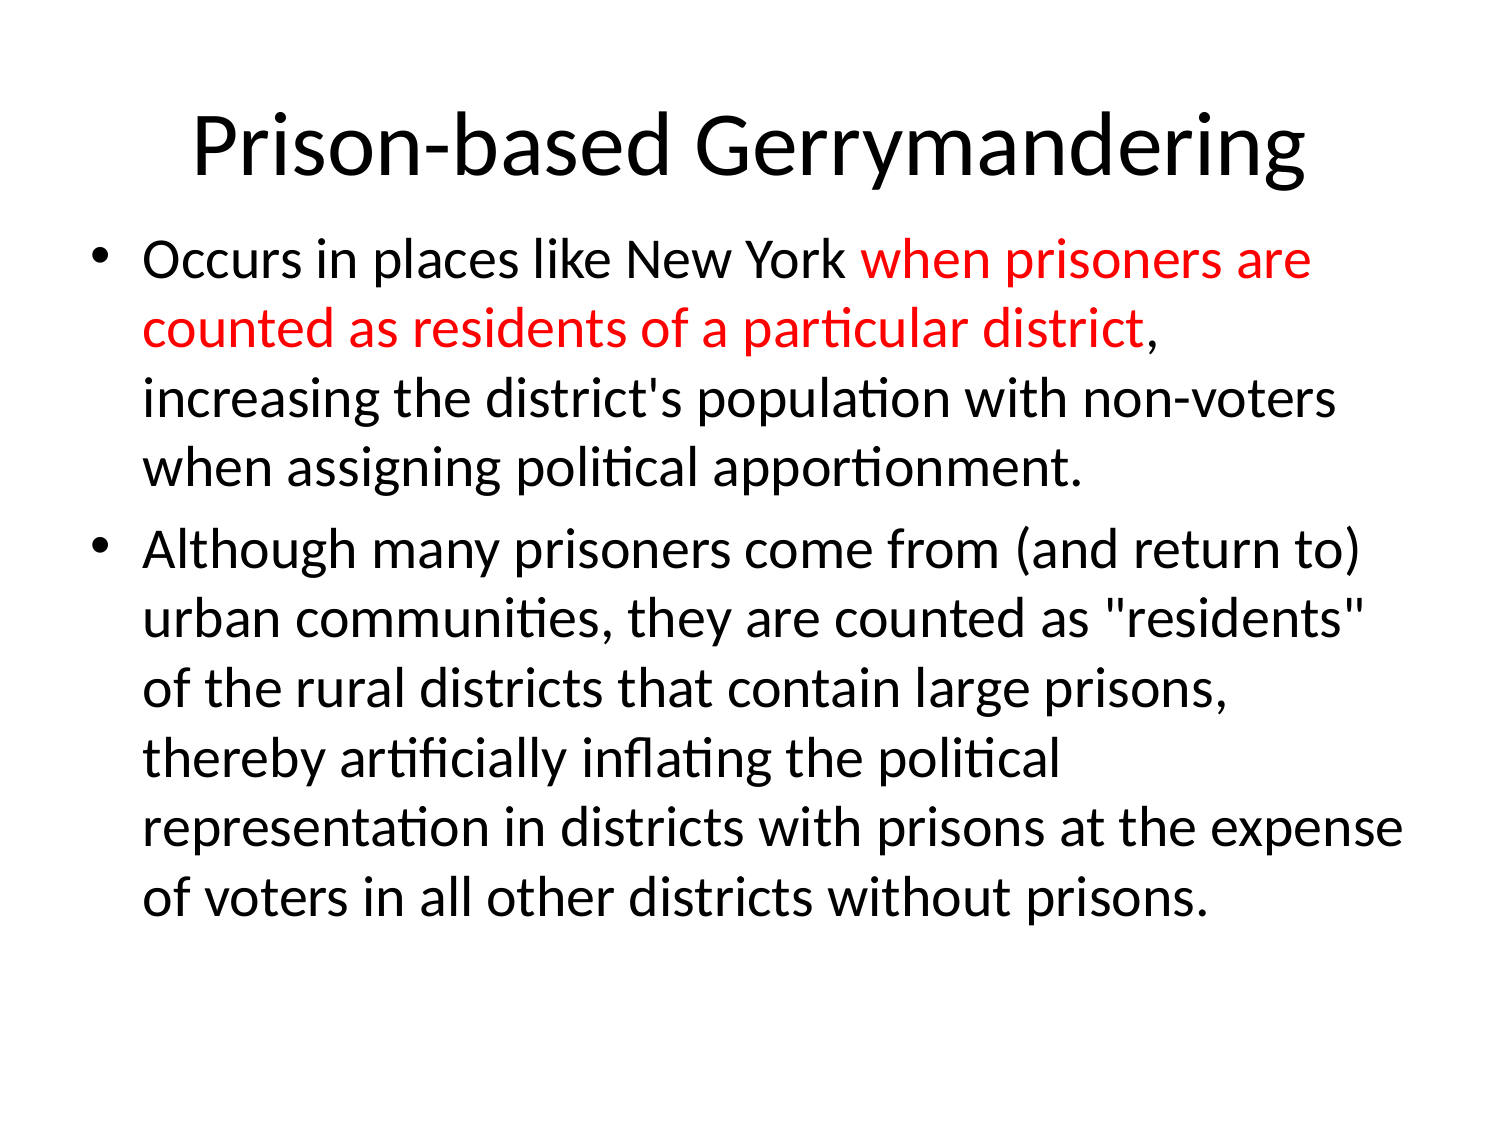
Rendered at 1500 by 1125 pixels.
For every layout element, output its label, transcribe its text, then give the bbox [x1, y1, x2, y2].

list Occurs in places like New York when prisoners are counted as residents of a particular district, increasing the district's population with non-voters when assigning political apportionment. Although many prisoners come from (and return to) urban communities, they are counted as "residents" of the rural districts that contain large prisons, thereby artificially inflating the political representation in districts with prisons at the expense of voters in all other districts without prisons. [75, 212, 1425, 1005]
title Prison-based Gerrymandering [75, 45, 1425, 212]
